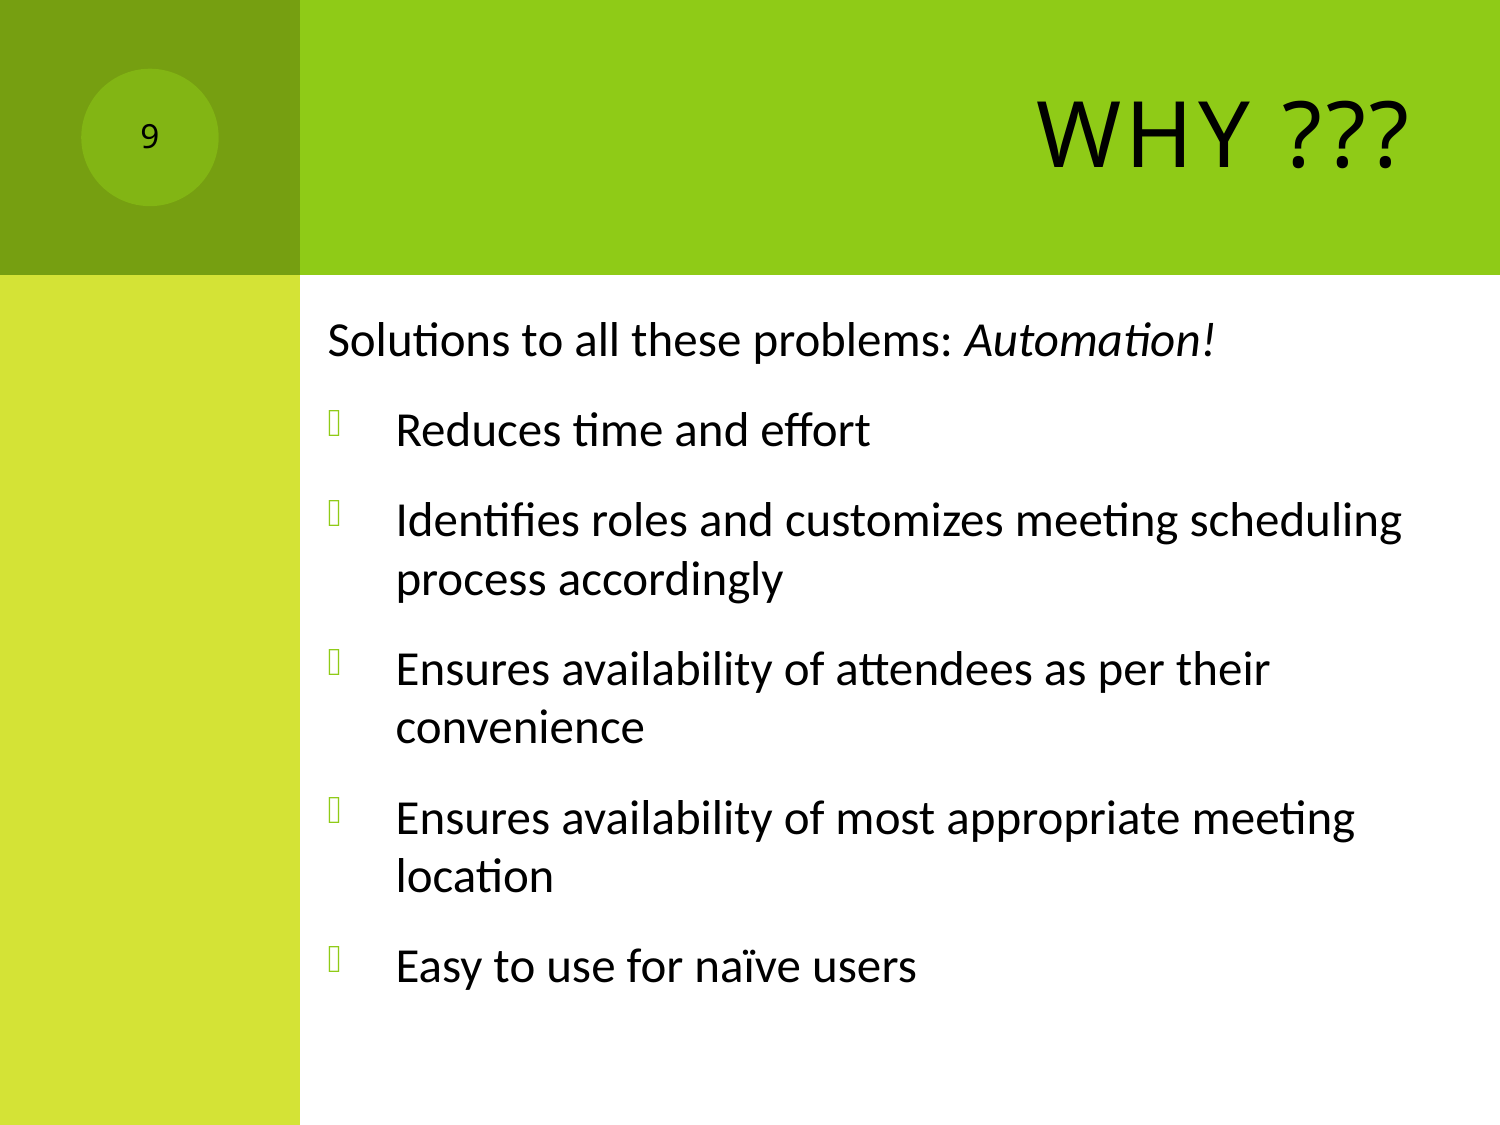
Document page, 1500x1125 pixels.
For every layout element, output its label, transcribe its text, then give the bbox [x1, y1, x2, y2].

list Solutions to all these problems: Automation! Reduces time and effort Identifies roles and customizes meeting scheduling process accordingly Ensures availability of attendees as per their convenience Ensures availability of most appropriate meeting location Easy to use for naïve users [312, 299, 1425, 1005]
title Why ??? [399, 37, 1425, 225]
slide_number 9 [87, 87, 213, 188]
